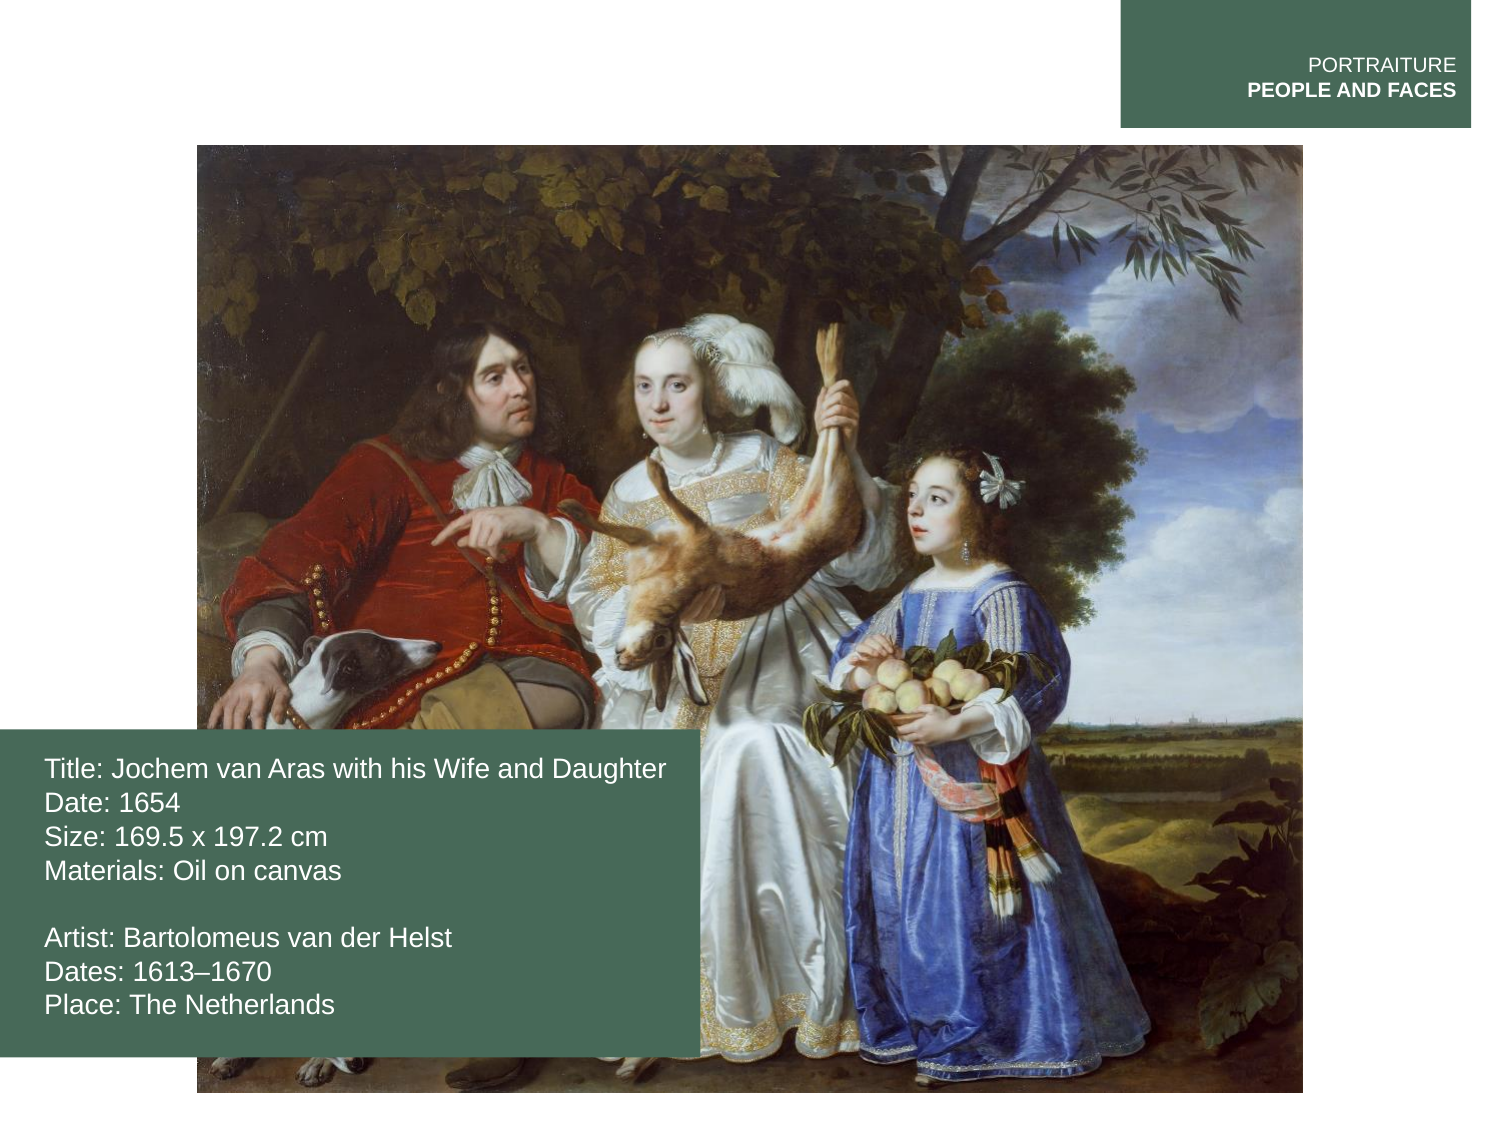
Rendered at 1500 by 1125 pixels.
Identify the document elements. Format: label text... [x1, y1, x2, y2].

picture [197, 145, 1303, 1093]
text_box [0, 728, 197, 1058]
text_box Title: Jochem van Aras with his Wife and Daughter Date: 1654 Size: 169.5 x 197.2 cm Materials: Oil on canvas Artist: Bartolomeus van der Helst Dates: 1613–1670 Place: The Netherlands [32, 745, 197, 1027]
